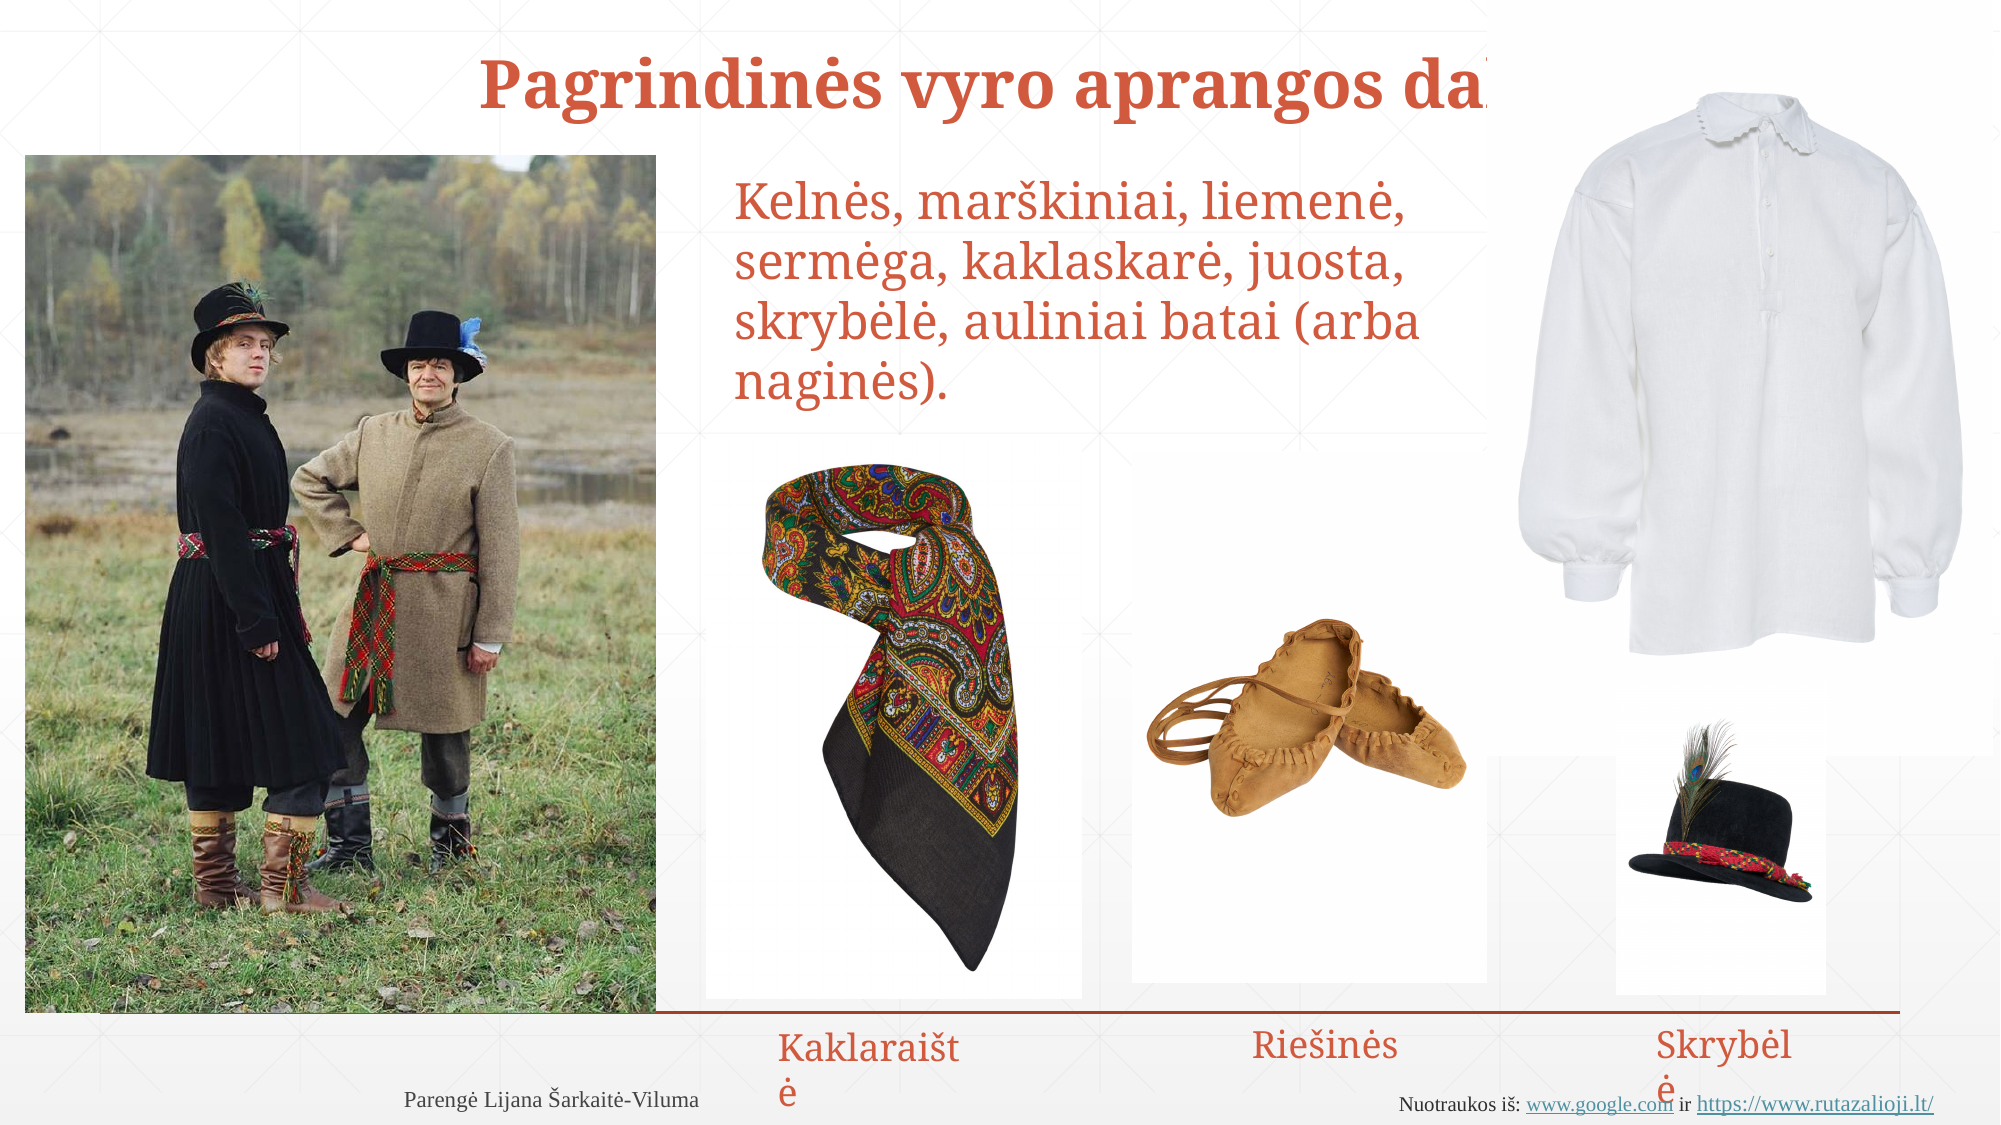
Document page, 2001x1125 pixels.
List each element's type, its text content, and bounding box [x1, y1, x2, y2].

text_box Nuotraukos iš: www.google.com ir https://www.rutazalioji.lt/ [1384, 1081, 1993, 1124]
picture [1132, 0, 1993, 995]
title Pagrindinės vyro aprangos dalys [464, 10, 1486, 131]
text_box Kaklaraištė [762, 1016, 983, 1122]
footer Parengė Lijana Šarkaitė-Viluma [388, 1077, 781, 1120]
text_box Riešinės [1237, 1013, 1414, 1074]
text_box Skrybėlė [1641, 1013, 1818, 1081]
text_box Kelnės, marškiniai, liemenė, sermėga, kaklaskarė, juosta, skrybėlė, auliniai batai (arba naginės). [720, 162, 1466, 418]
picture [706, 435, 1082, 999]
picture [25, 155, 656, 1013]
